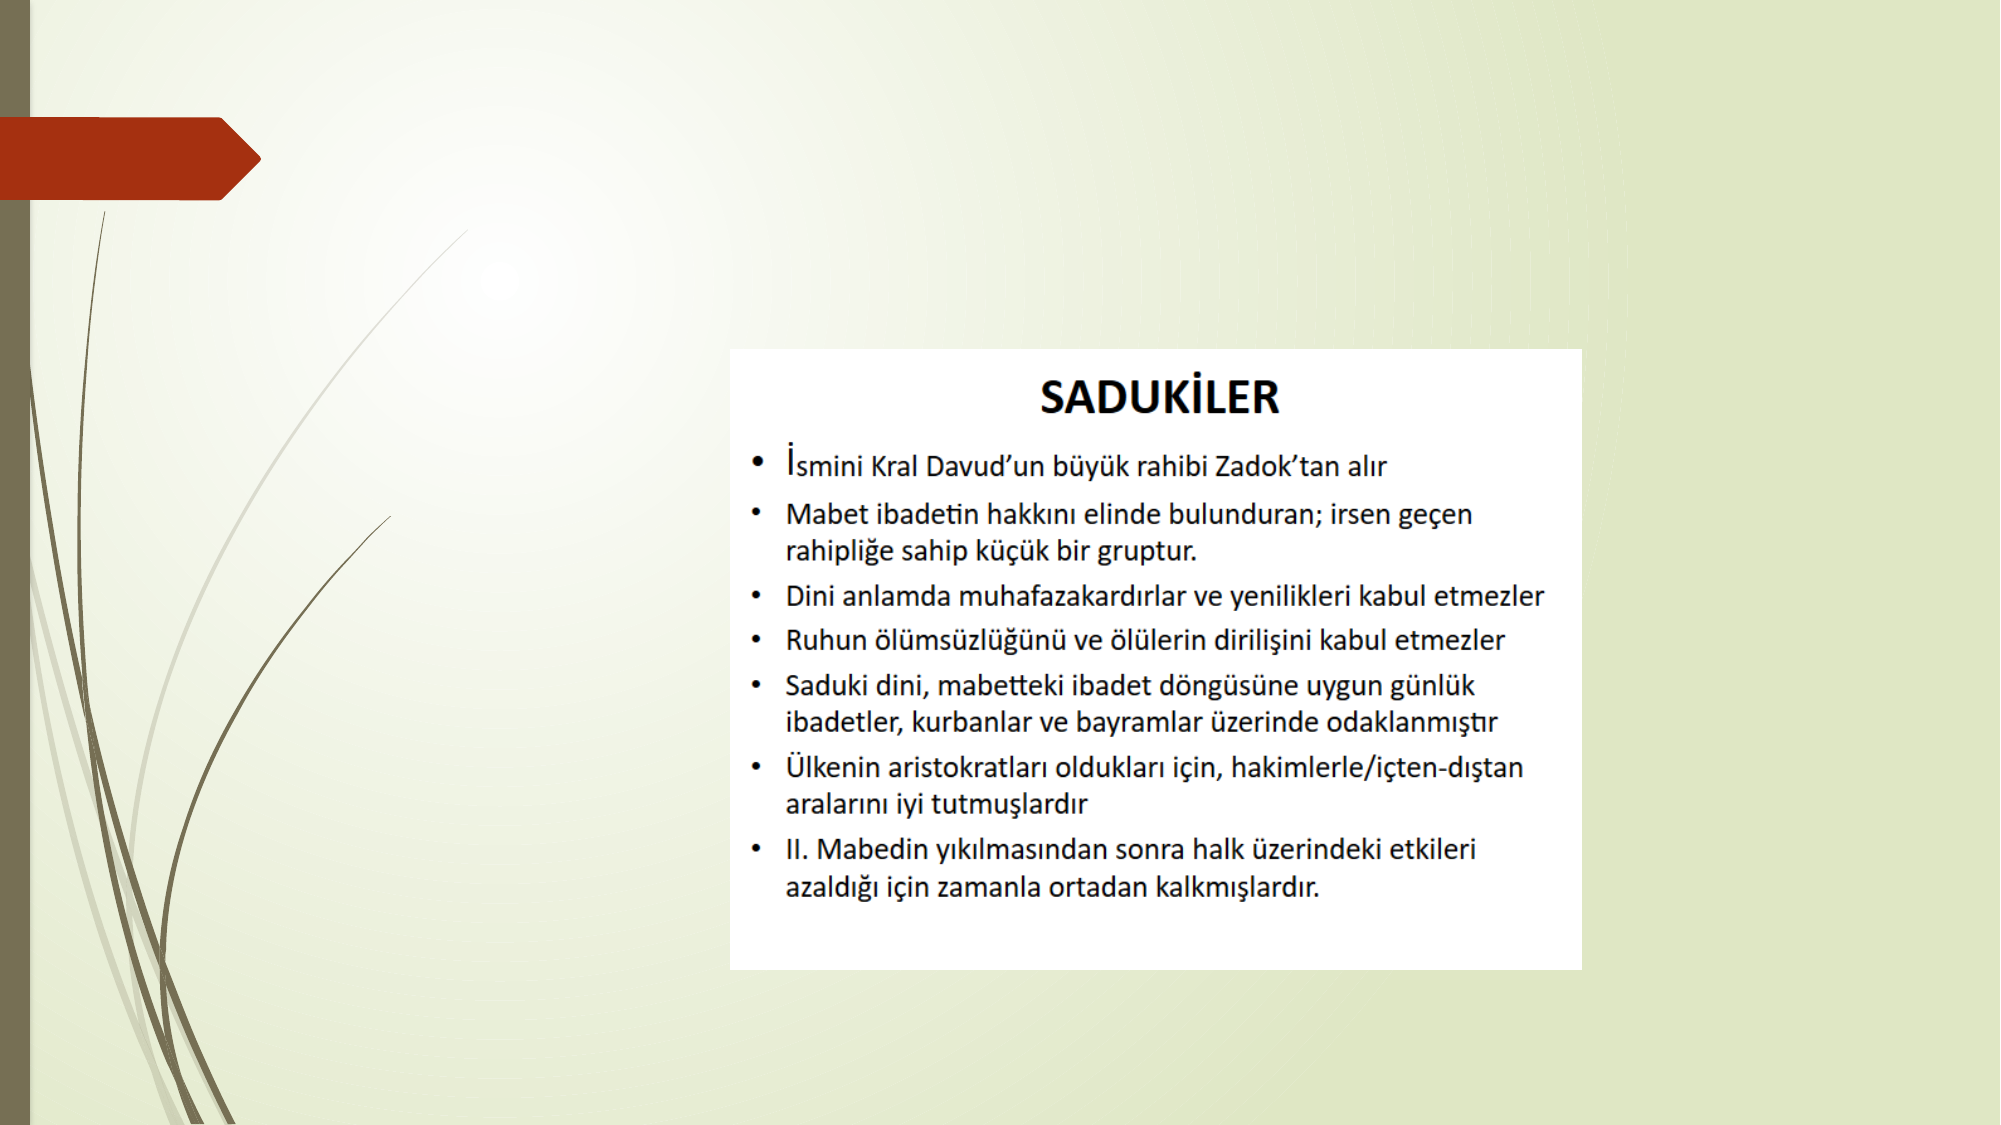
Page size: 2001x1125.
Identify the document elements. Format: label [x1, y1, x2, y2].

list [730, 349, 1582, 971]
